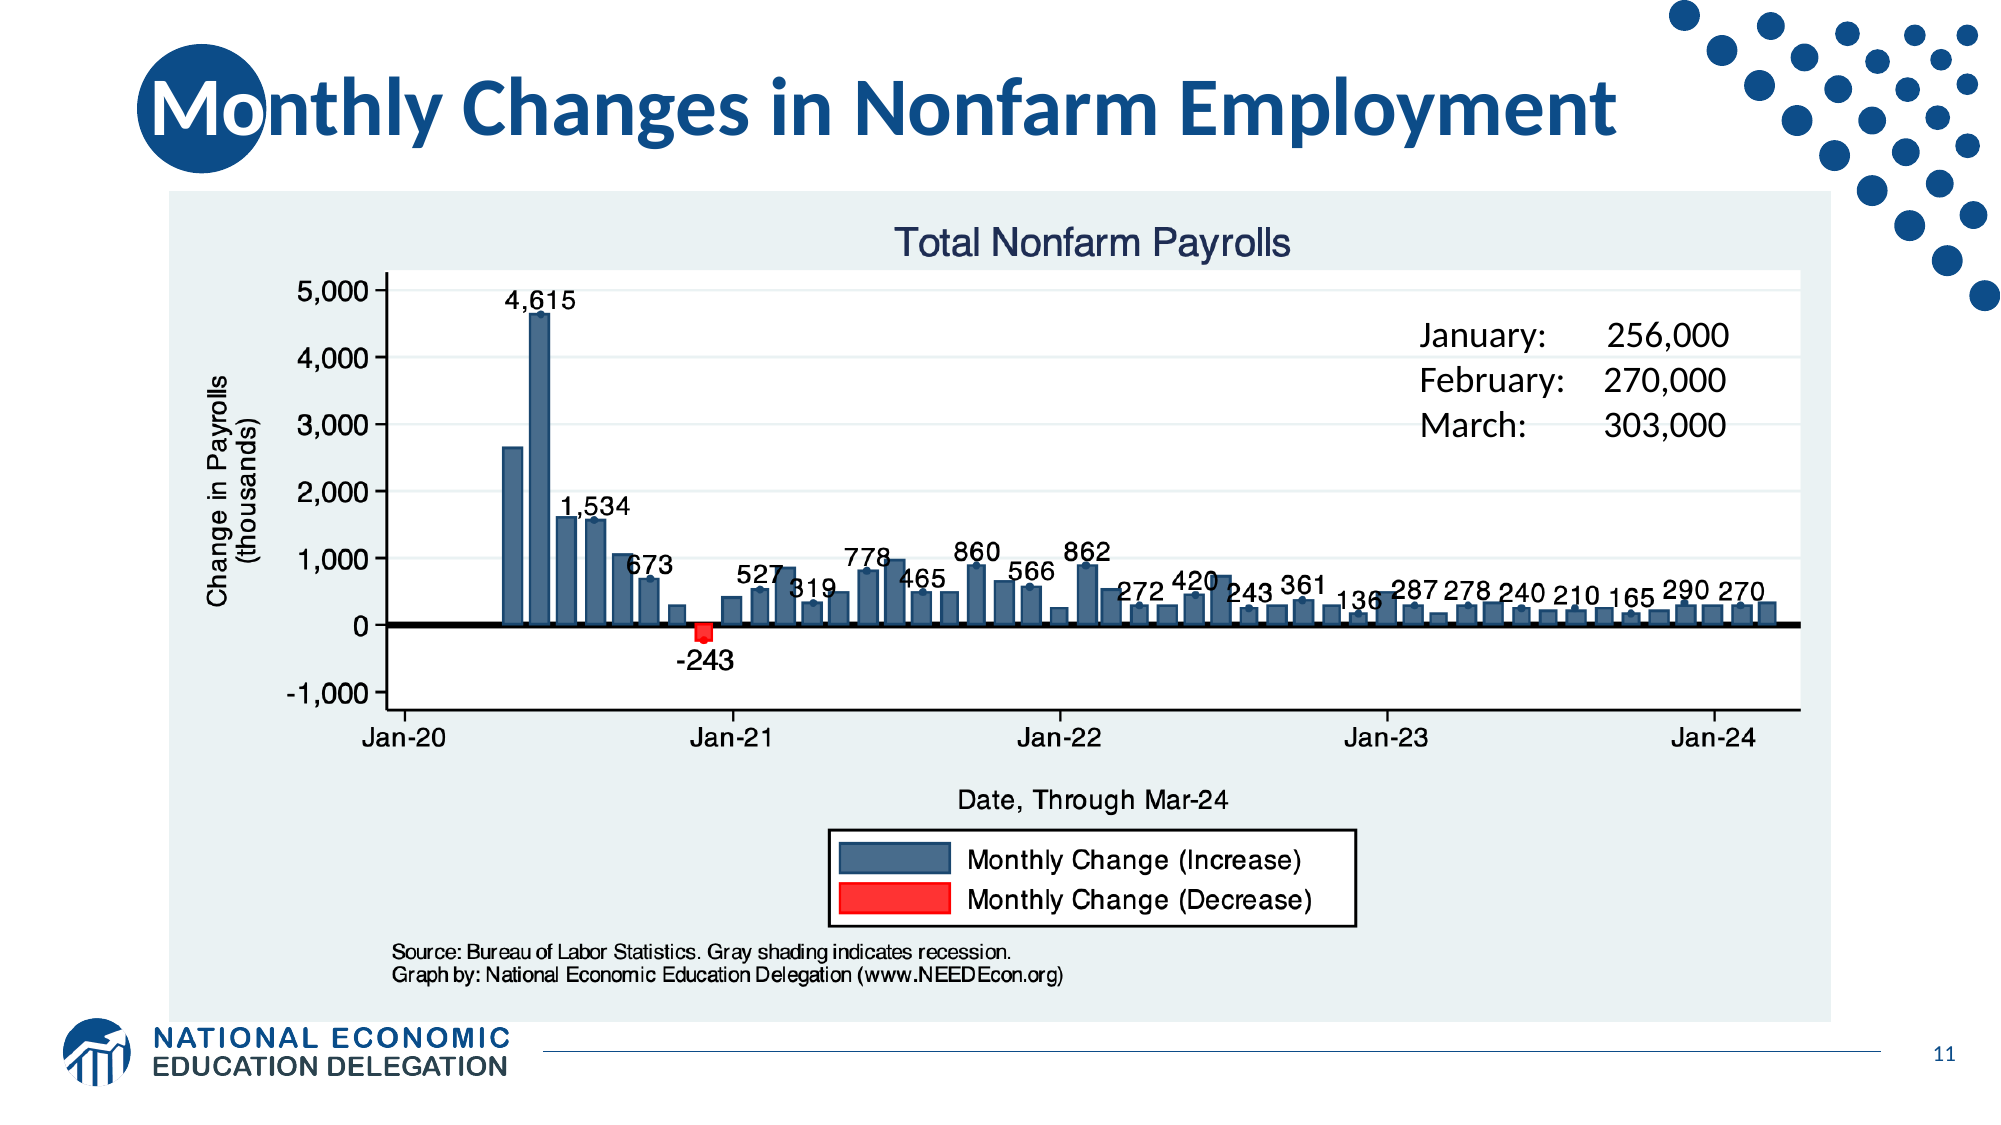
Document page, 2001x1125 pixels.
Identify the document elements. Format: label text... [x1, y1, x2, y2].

picture [55, 1013, 520, 1091]
slide_number 11 [1521, 1022, 1972, 1082]
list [169, 191, 1831, 1022]
title Monthly Changes in Nonfarm Employment [134, 0, 1860, 218]
